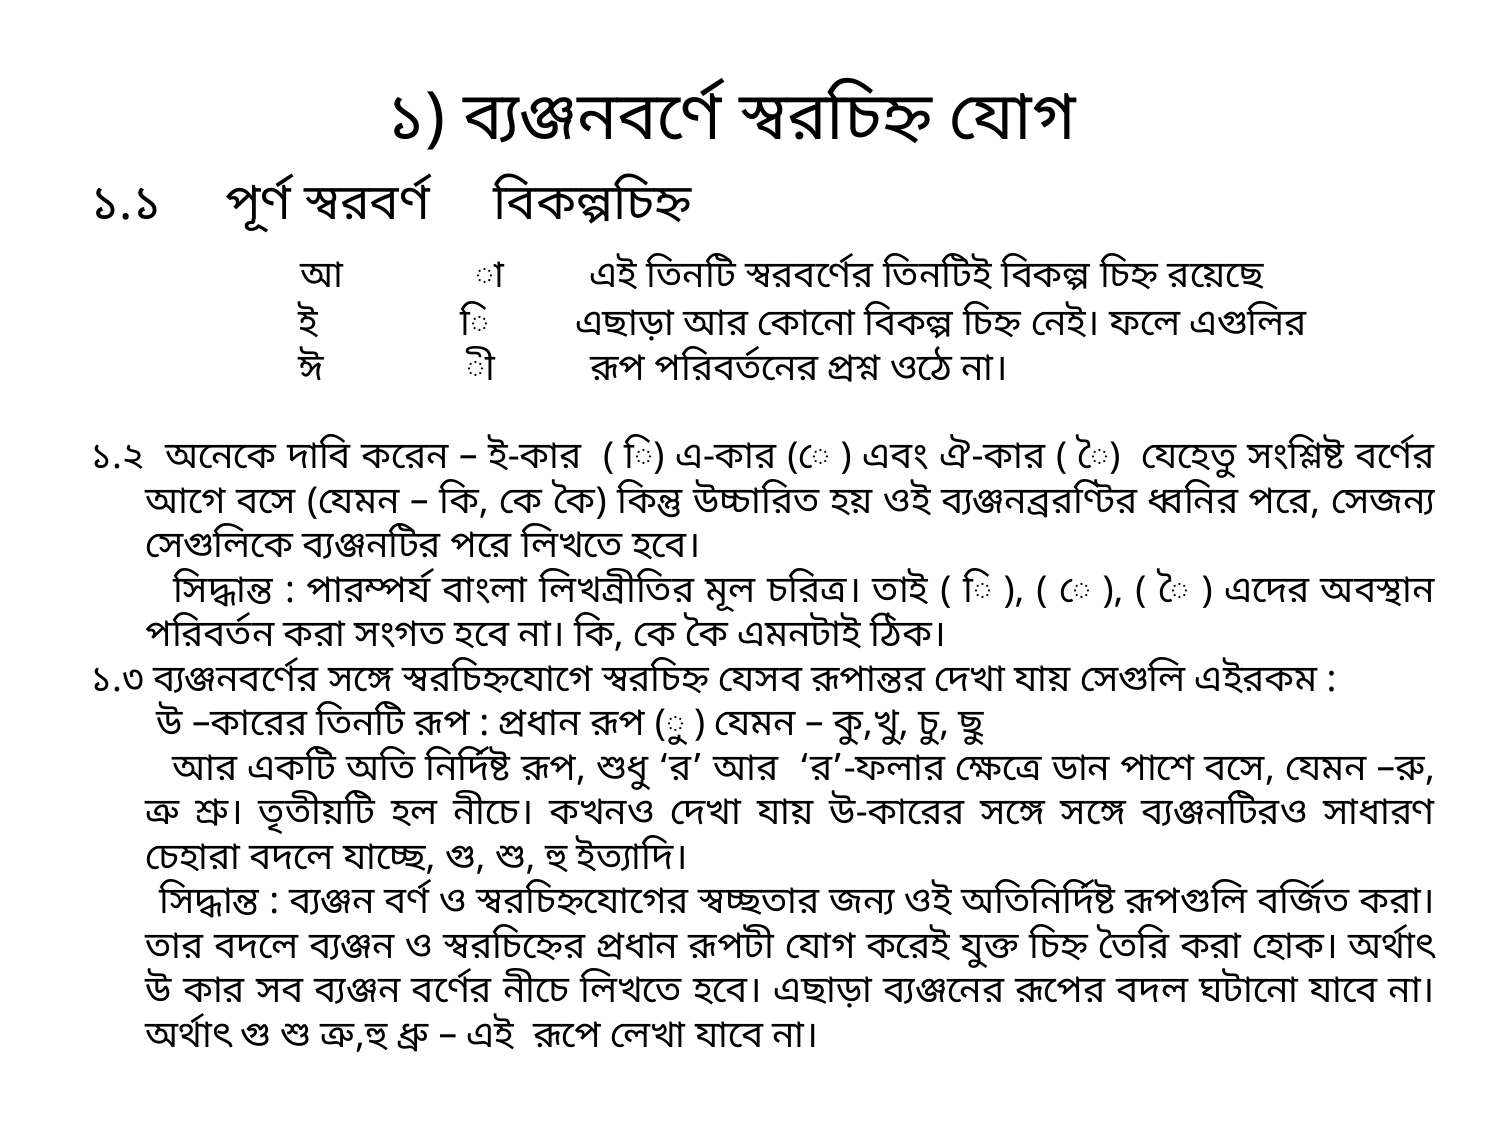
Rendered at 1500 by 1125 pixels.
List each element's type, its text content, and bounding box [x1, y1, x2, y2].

list ১.১ পূর্ণ স্বরবর্ণ বিকল্পচিহ্ন আ া এই তিনটি স্বরবর্ণের তিনটিই বিকল্প চিহ্ন রয়েছে ই ি এছাড়া আর কোনো বিকল্প চিহ্ন নেই। ফলে এগুলির ঈ ী রূপ পরিবর্তনের প্রশ্ন ওঠে না। ১.২ অনেকে দাবি করেন – ই-কার ( ি) এ-কার (ে ) এবং ঐ-কার ( ৈ) যেহেতু সংশ্লিষ্ট বর্ণের আগে বসে (যেমন – কি, কে কৈ) কিন্তু উচ্চারিত হয় ওই ব্যঞ্জনব্ররণ্টির ধ্বনির পরে, সেজন্য সেগুলিকে ব্যঞ্জনটির পরে লিখতে হবে। সিদ্ধান্ত : পারম্পর্য বাংলা লিখন্রীতির মূল চরিত্র। তাই ( ি ), ( ে ), ( ৈ ) এদের অবস্থান পরিবর্তন করা সংগত হবে না। কি, কে কৈ এমনটাই ঠিক। ১.৩ ব্যঞ্জনবর্ণের সঙ্গে স্বরচিহ্নযোগে স্বরচিহ্ন যেসব রূপান্তর দেখা যায় সেগুলি এইরকম : উ –কারের তিনটি রূপ : প্রধান রূপ (ু ) যেমন – কু,খু, চু, ছু আর একটি অতি নির্দিষ্ট রূপ, শুধু ‘র’ আর ‘র’-ফলার ক্ষেত্রে ডান পাশে বসে, যেমন –রু, ত্রু শ্রু। তৃতীয়টি হল নীচে। কখনও দেখা যায় উ-কারের সঙ্গে সঙ্গে ব্যঞ্জনটিরও সাধারণ চেহারা বদলে যাচ্ছে, গু, শু, হু ইত্যাদি। সিদ্ধান্ত : ব্যঞ্জন বর্ণ ও স্বরচিহ্নযোগের স্বচ্ছতার জন্য ওই অতিনির্দিষ্ট রূপগুলি বর্জিত করা। তার বদলে ব্যঞ্জন ও স্বরচিহ্নের প্রধান রূপটী যোগ করেই যুক্ত চিহ্ন তৈরি করা হোক। অর্থাৎ উ কার সব ব্যঞ্জন বর্ণের নীচে লিখতে হবে। এছাড়া ব্যঞ্জনের রূপের বদল ঘটানো যাবে না। অর্থাৎ গু শু ত্রু,হু ধ্রু – এই রূপে লেখা যাবে না। [75, 162, 1450, 1063]
title ১) ব্যঞ্জনবর্ণে স্বরচিহ্ন যোগ [262, 50, 1200, 162]
